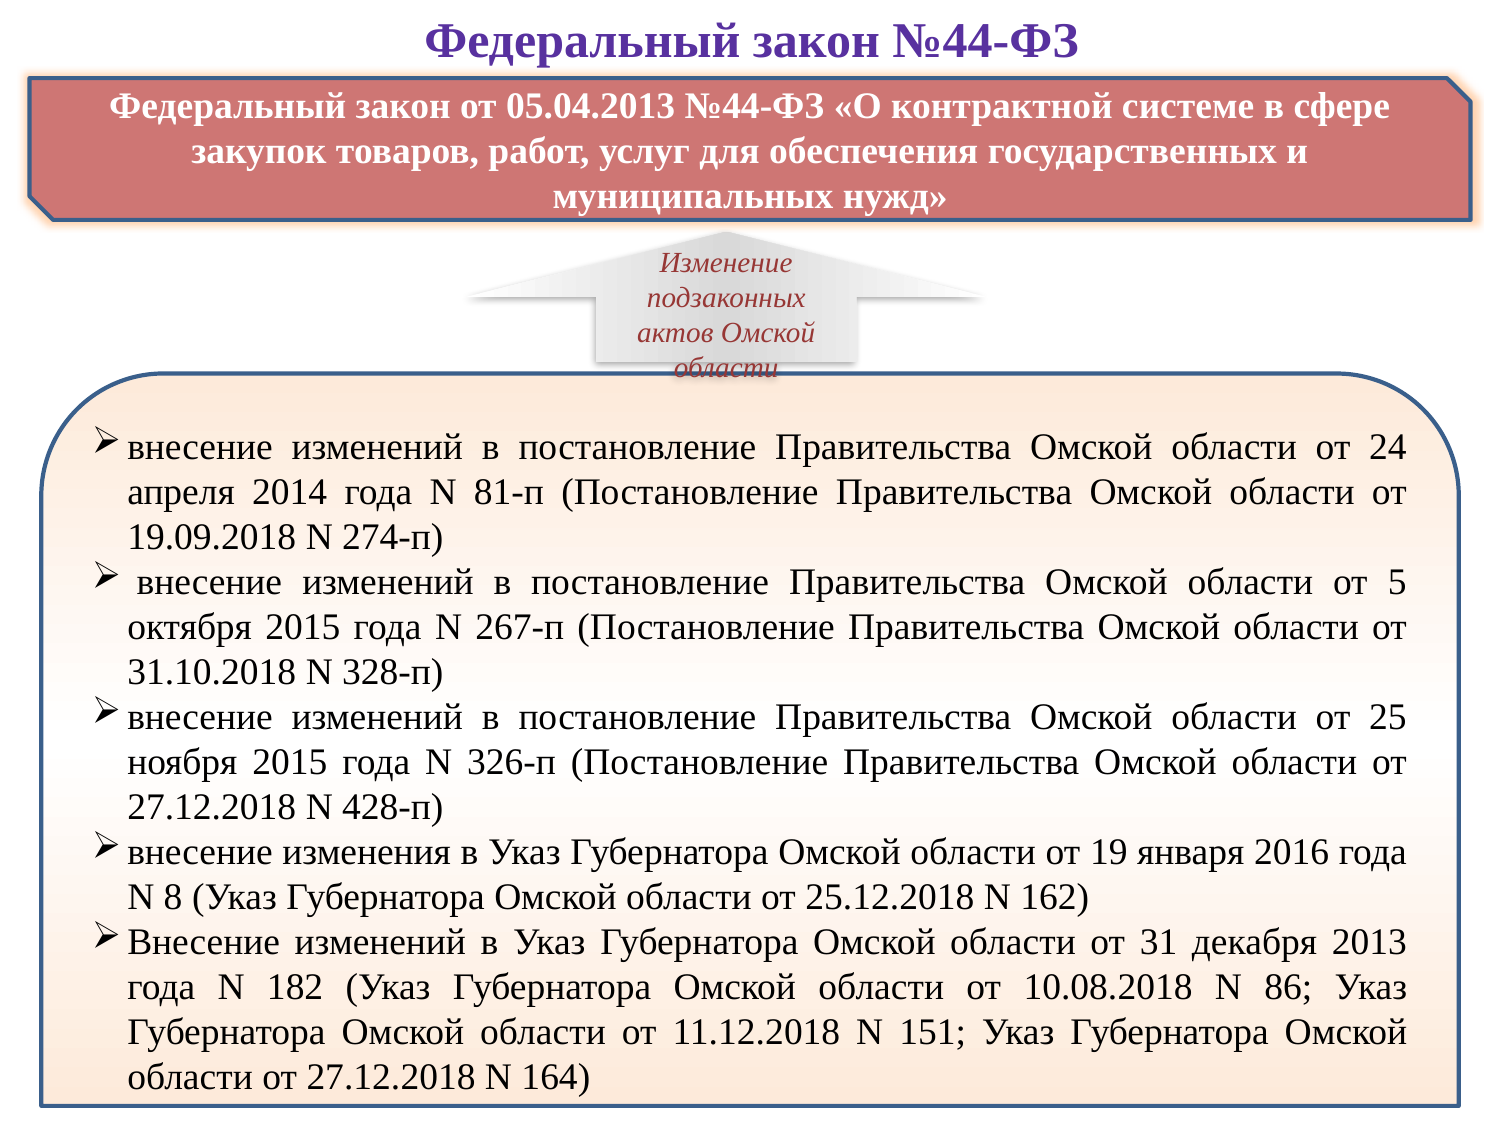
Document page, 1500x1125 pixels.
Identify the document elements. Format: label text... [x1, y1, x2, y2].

text_box Федеральный закон №44-ФЗ [76, 0, 1427, 71]
text_box Федеральный закон от 05.04.2013 №44-ФЗ «О контрактной системе в сфере закупок товаров, работ, услуг для обеспечения государственных и муниципальных нужд» [27, 76, 1473, 222]
table_cell [857, 297, 976, 304]
list [75, 229, 1425, 407]
table_cell [475, 297, 855, 365]
text_box внесение изменений в постановление Правительства Омской области от 24 апреля 2014 года N 81-п (Постановление Правительства Омской области от 19.09.2018 N 274-п) внесение изменений в постановление Правительства Омской области от 5 октября 2015 года N 267-п (Постановление Правительства Омской области от 31.10.2018 N 328-п) внесение изменений в постановление Правительства Омской области от 25 ноября 2015 года N 326-п (Постановление Правительства Омской области от 27.12.2018 N 428-п) внесение изменения в Указ Губернатора Омской области от 19 января 2016 года N 8 (Указ Губернатора Омской области от 25.12.2018 N 162) Внесение изменений в Указ Губернатора Омской области от 31 декабря 2013 года N 182 (Указ Губернатора Омской области от 10.08.2018 N 86; Указ Губернатора Омской области от 11.12.2018 N 151; Указ Губернатора Омской области от 27.12.2018 N 164) [39, 371, 1461, 1108]
text_box Федеральный закон №44-ФЗ [75, 224, 1425, 229]
table_cell 1,5 [467, 297, 985, 368]
text_box Изменения в закон [76, 71, 1427, 76]
text_box Изменение подзаконных актов Омской области [466, 231, 987, 362]
